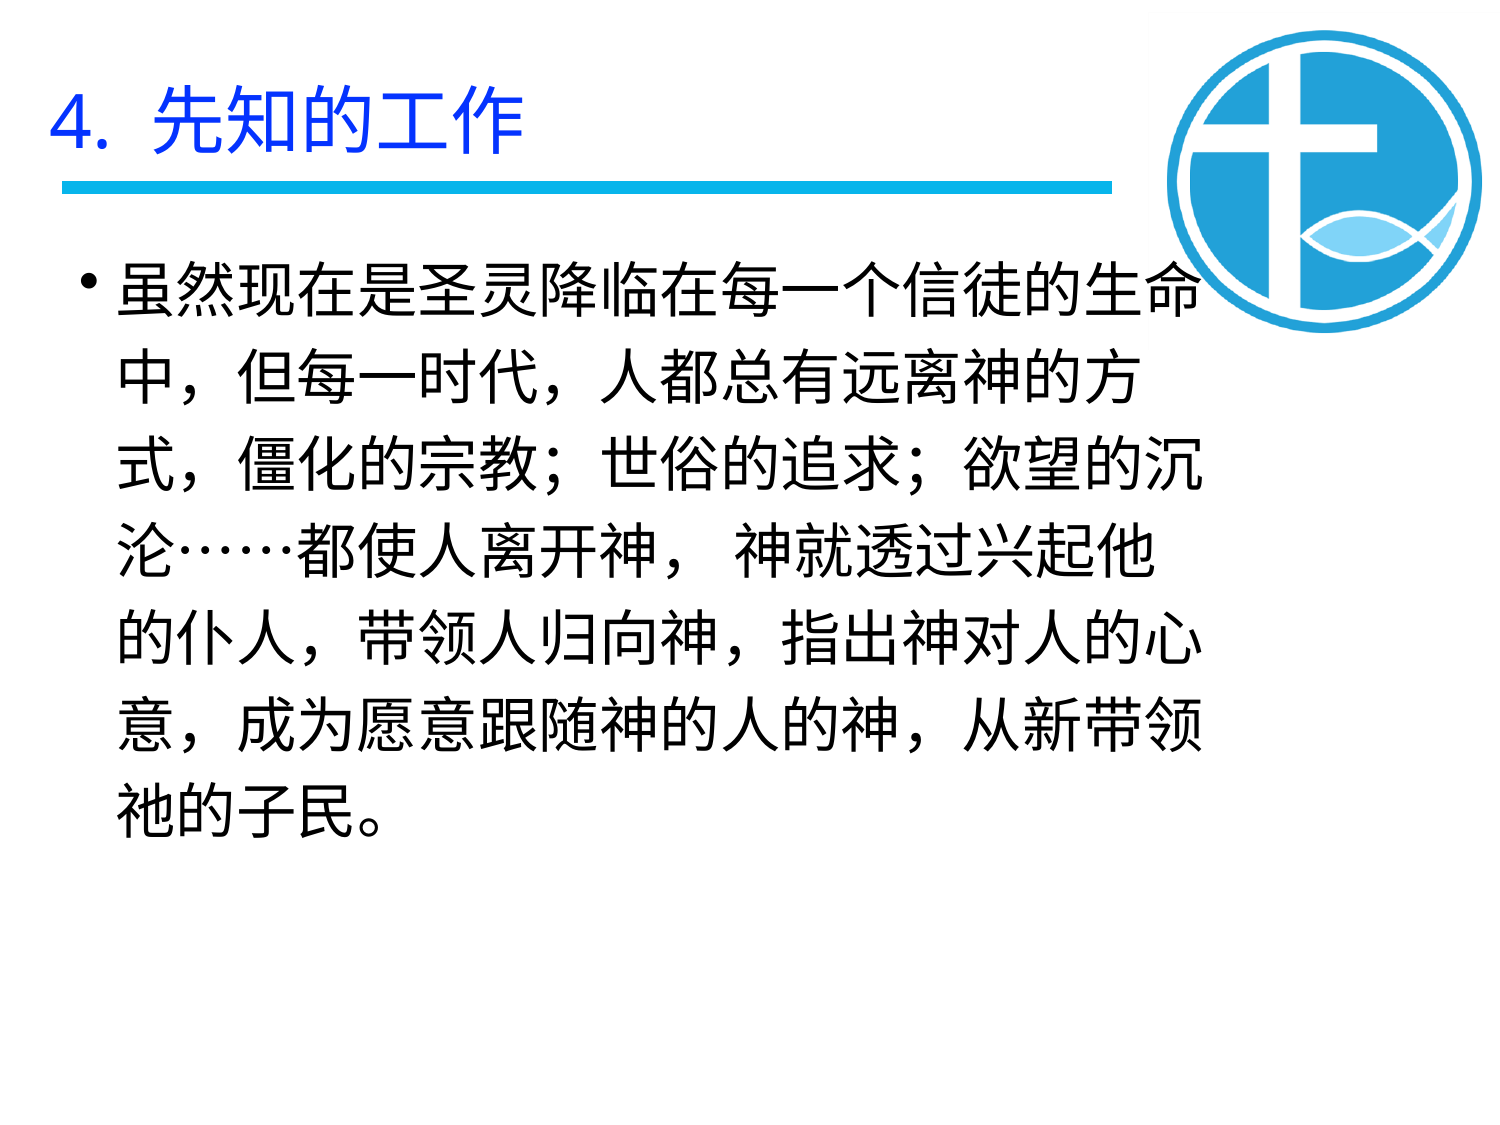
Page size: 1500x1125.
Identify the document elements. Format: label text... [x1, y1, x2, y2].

picture [1148, 12, 1500, 350]
text_box 4. 先知的工作 [42, 76, 1281, 173]
text_box 虽然现在是圣灵降临在每一个信徒的生命中，但每一时代，人都总有远离神的方式，僵化的宗教；世俗的追求；欲望的沉沦……都使人离开神， 神就透过兴起他的仆人，带领人归向神，指出神对人的心意，成为愿意跟随神的人的神，从新带领祂的子民。 [71, 229, 1219, 854]
